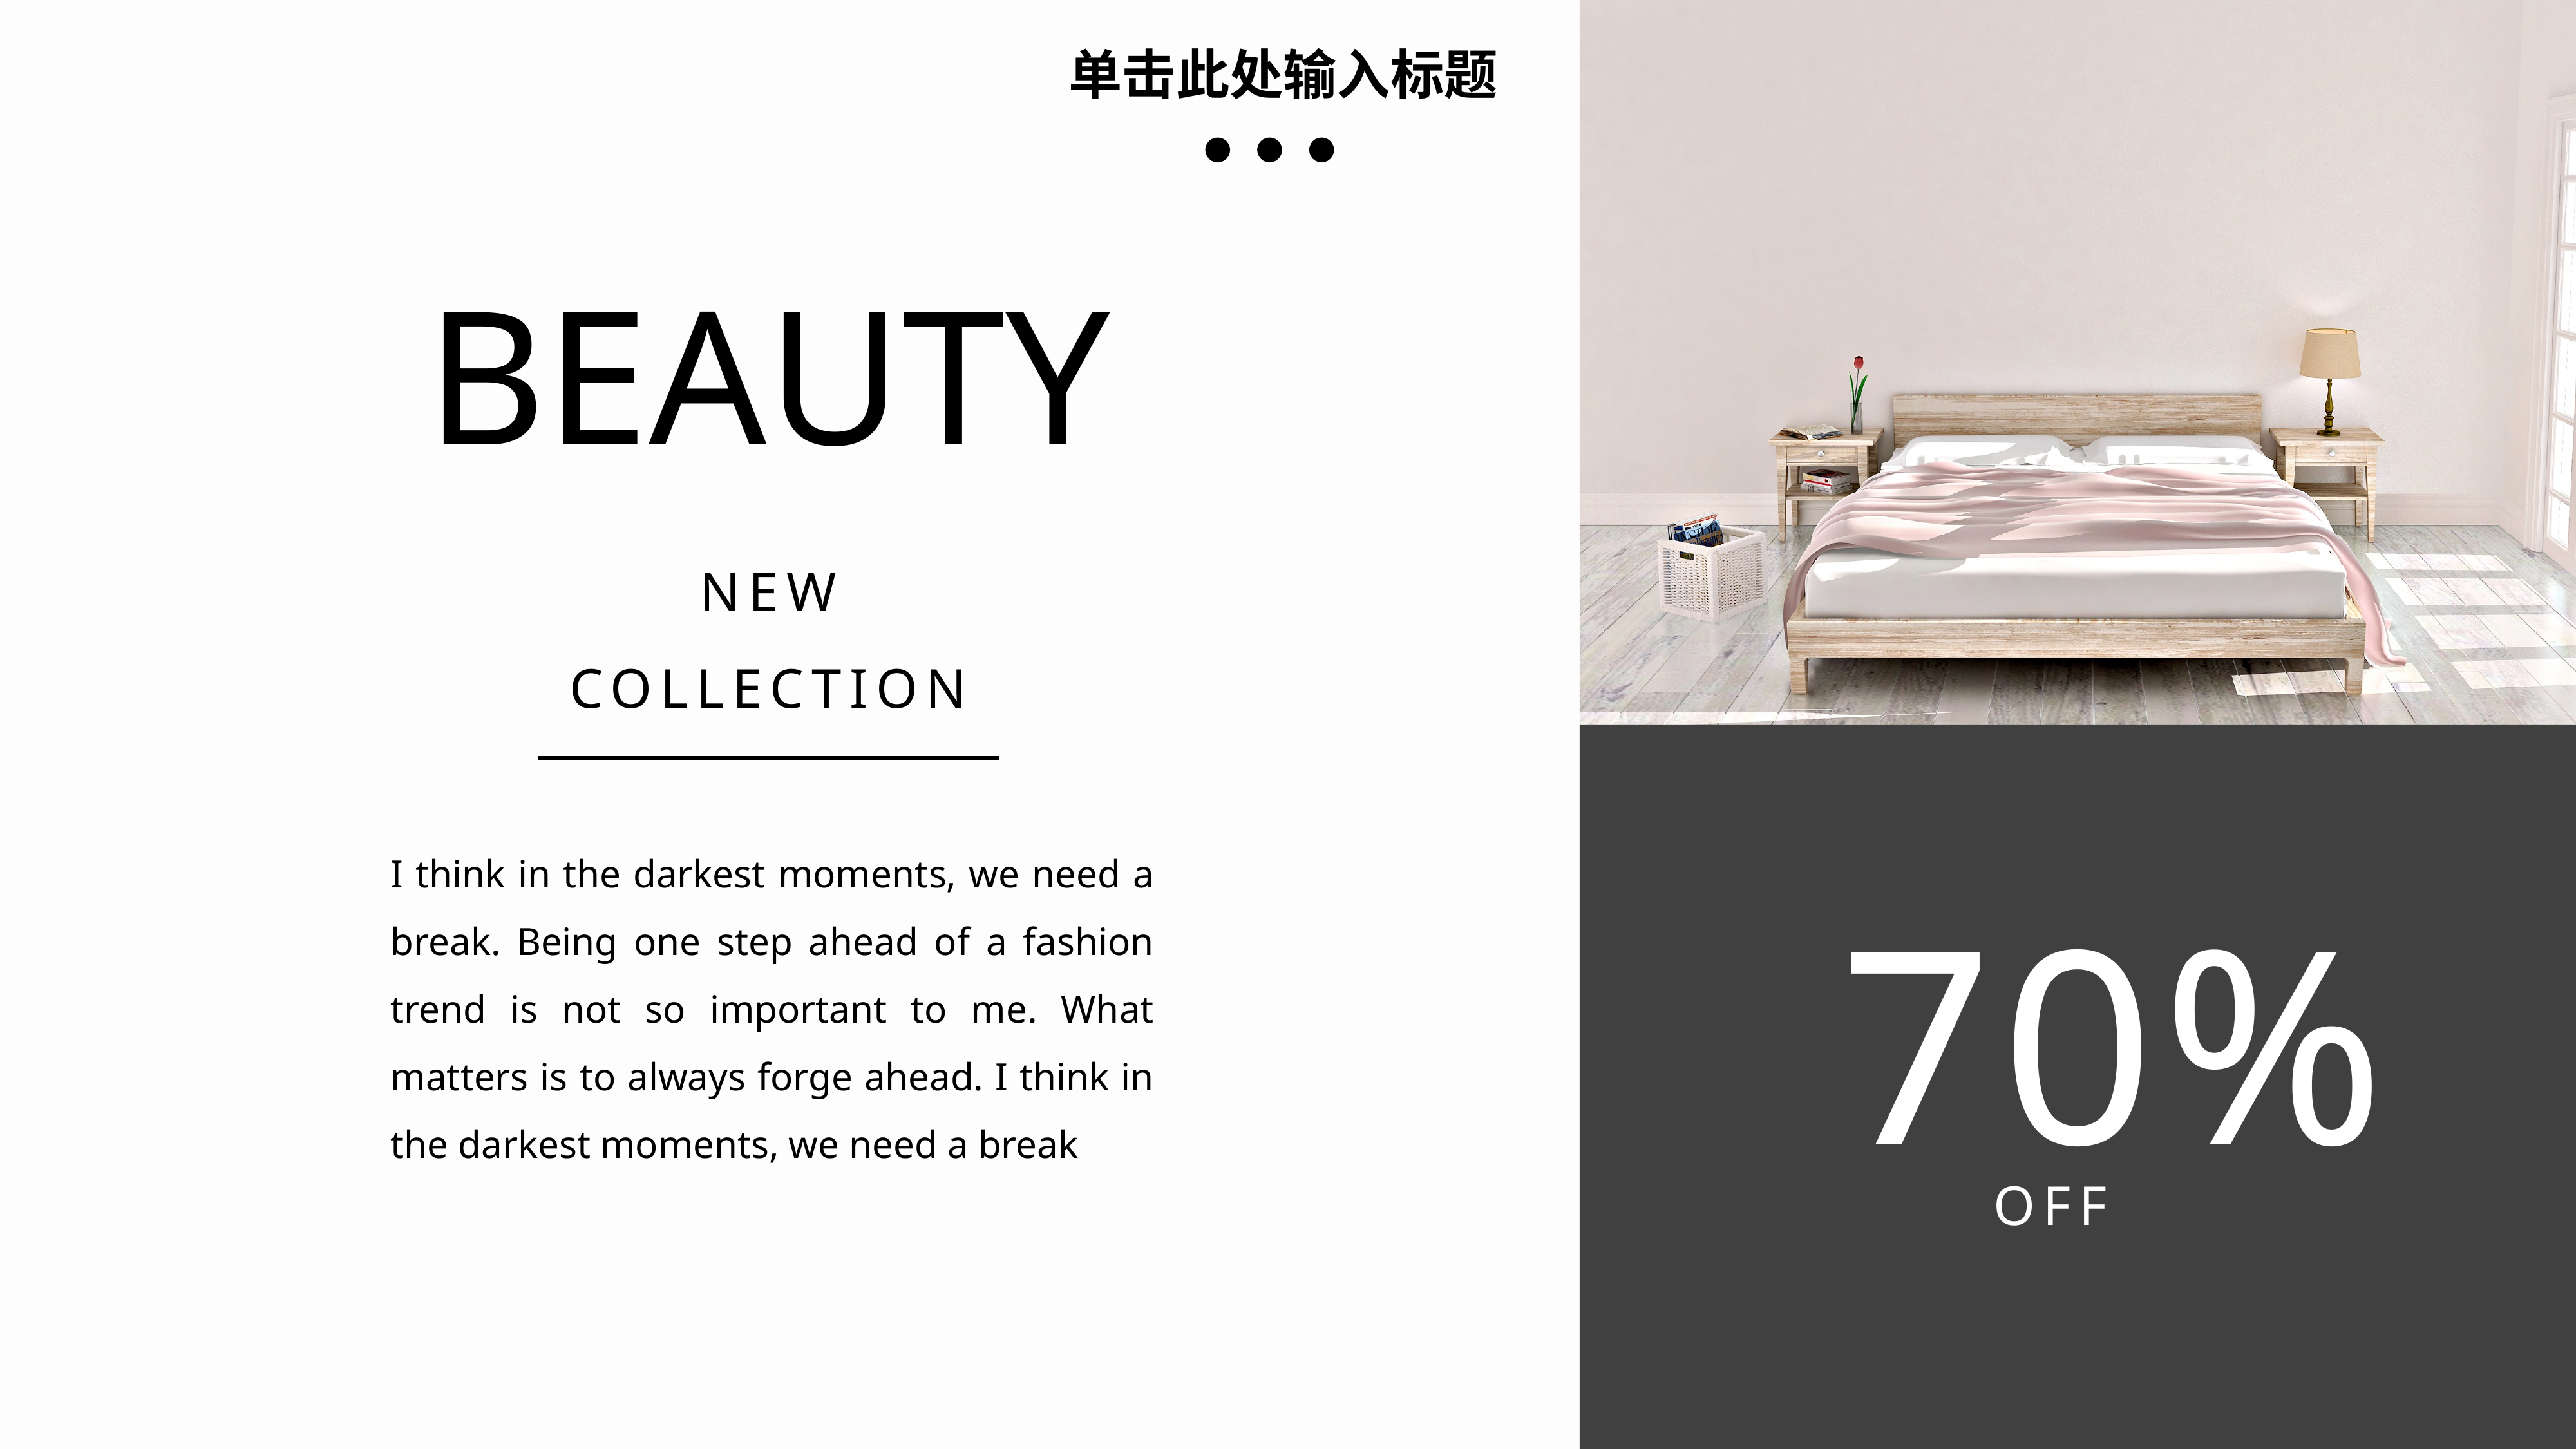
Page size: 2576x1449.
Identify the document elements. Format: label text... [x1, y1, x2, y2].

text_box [1579, 724, 2576, 1449]
text_box [1204, 137, 1231, 164]
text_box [381, 254, 1164, 1174]
text_box [1256, 137, 1283, 164]
text_box [1308, 137, 1335, 164]
text_box 单击此处输入标题 [970, 36, 1596, 110]
text_box [1579, 0, 2576, 724]
